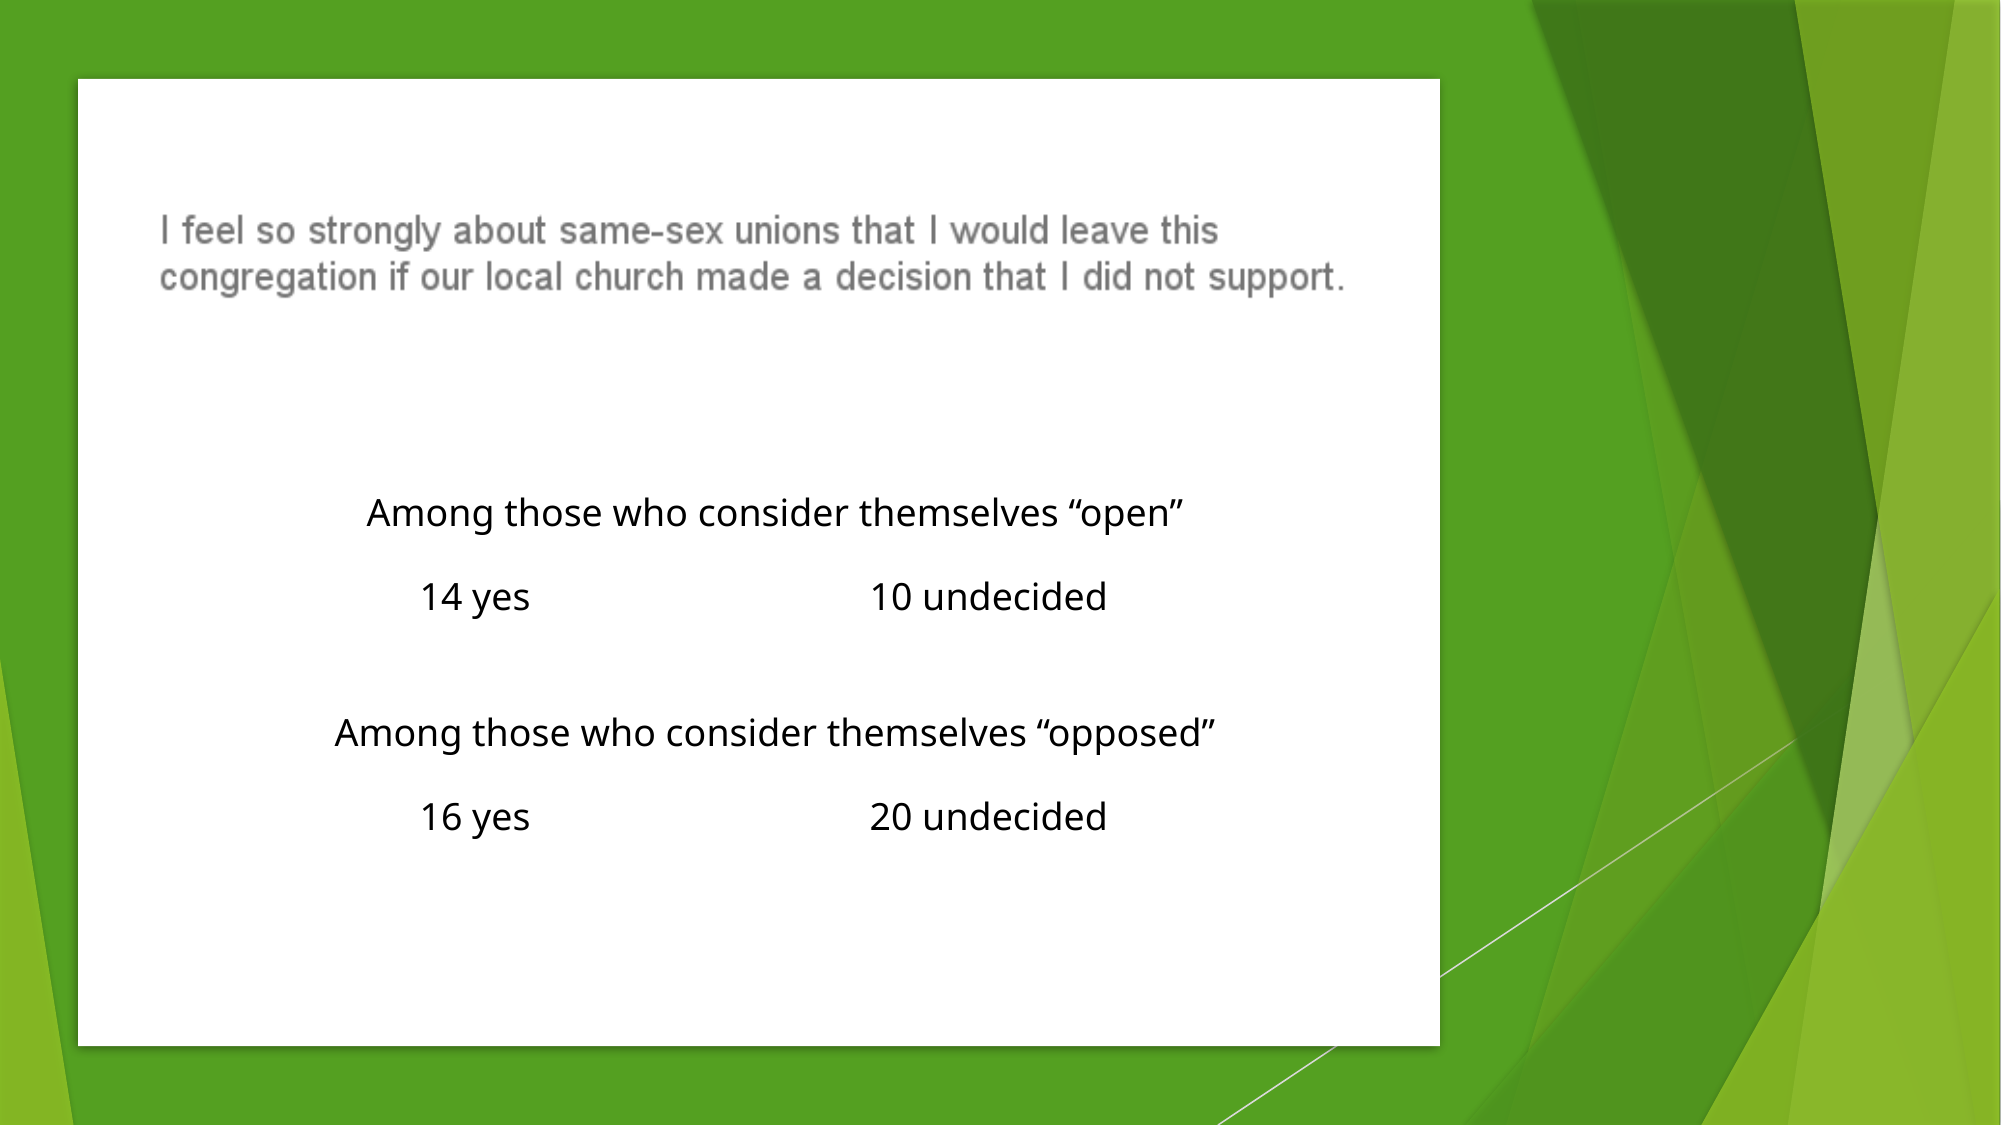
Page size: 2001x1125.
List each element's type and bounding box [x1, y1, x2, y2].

text_box [0, 0, 2000, 1125]
picture [118, 166, 1409, 310]
